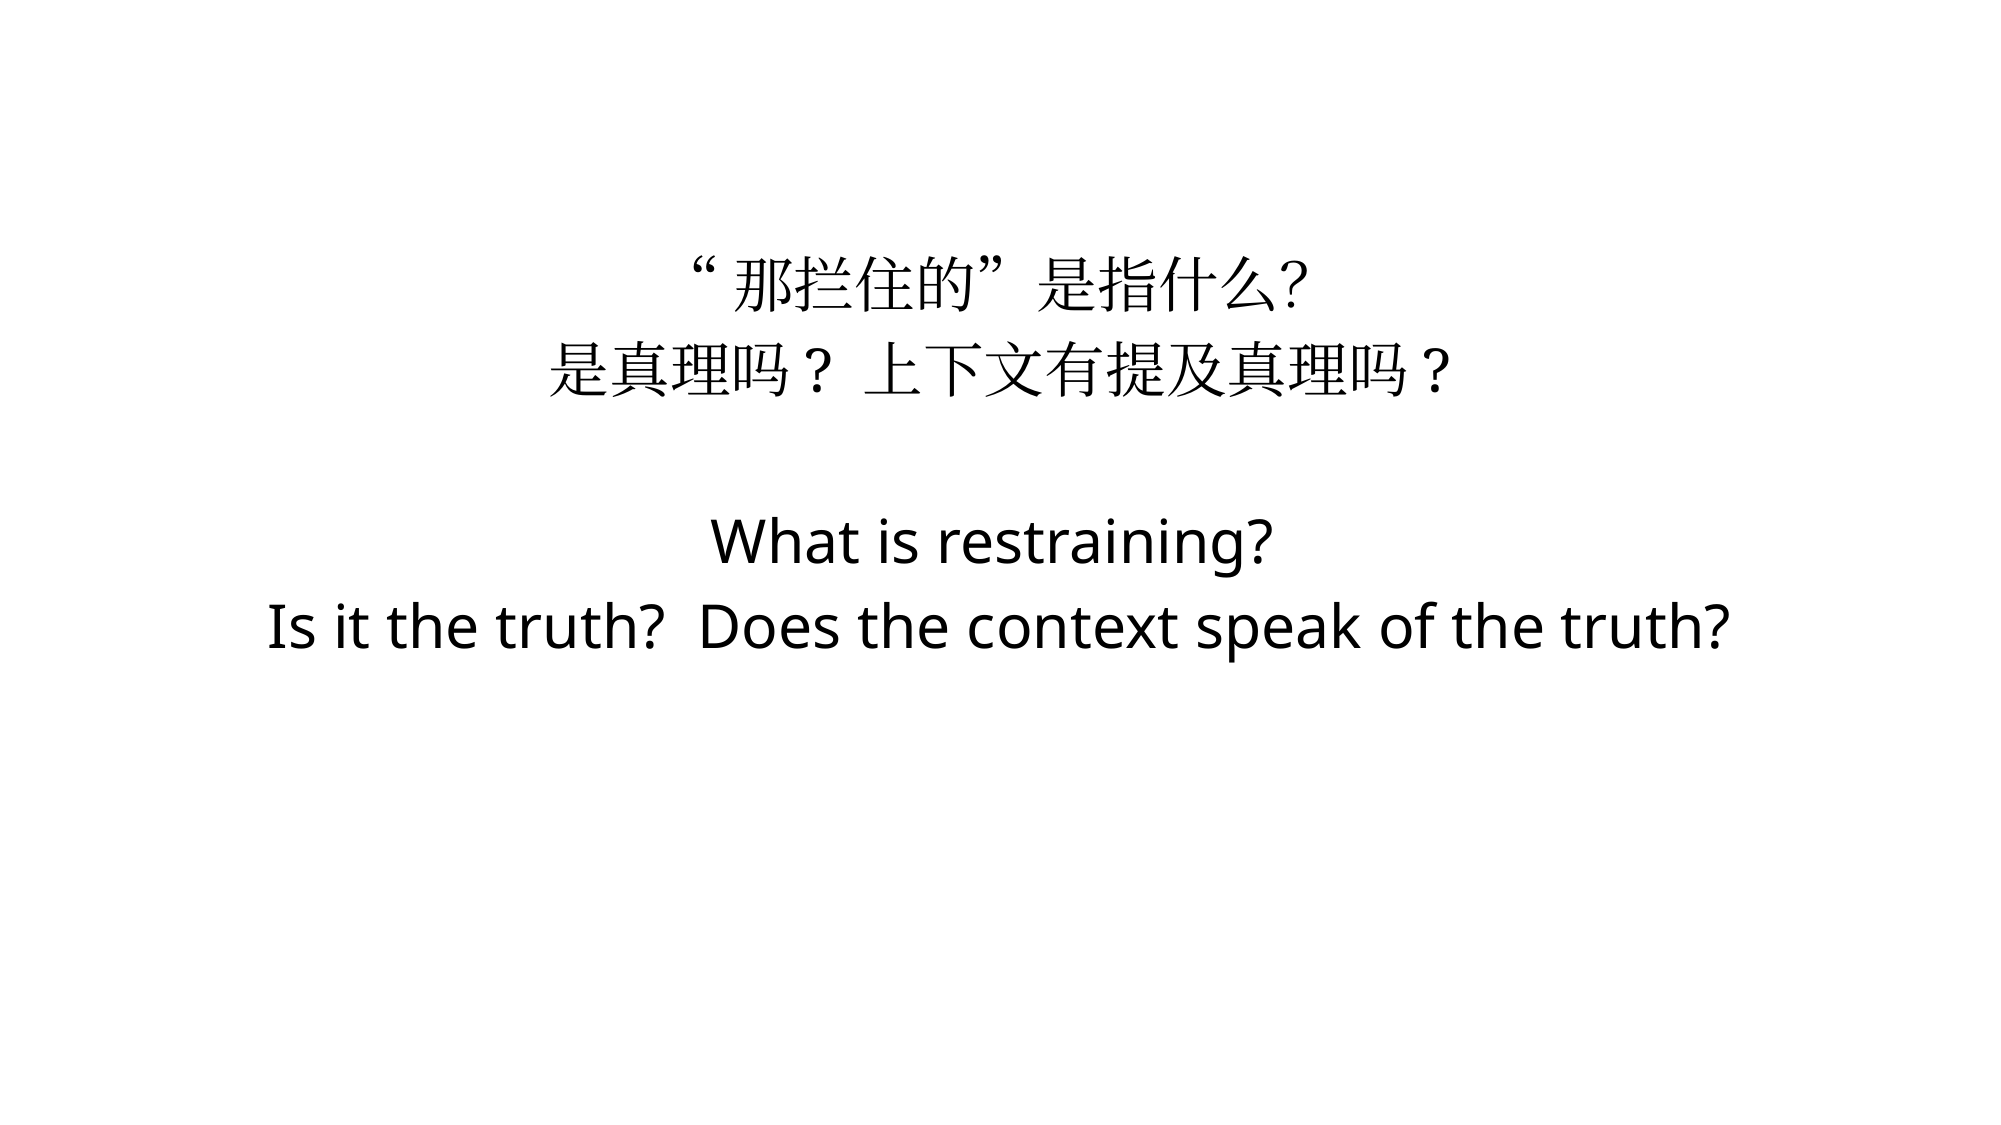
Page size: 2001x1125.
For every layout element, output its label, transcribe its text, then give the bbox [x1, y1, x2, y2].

title “那拦住的”是指什么？ 是真理吗? 上下文有提及真理吗? What is restraining? Is it the truth? Does the context speak of the truth? [249, 184, 1750, 669]
